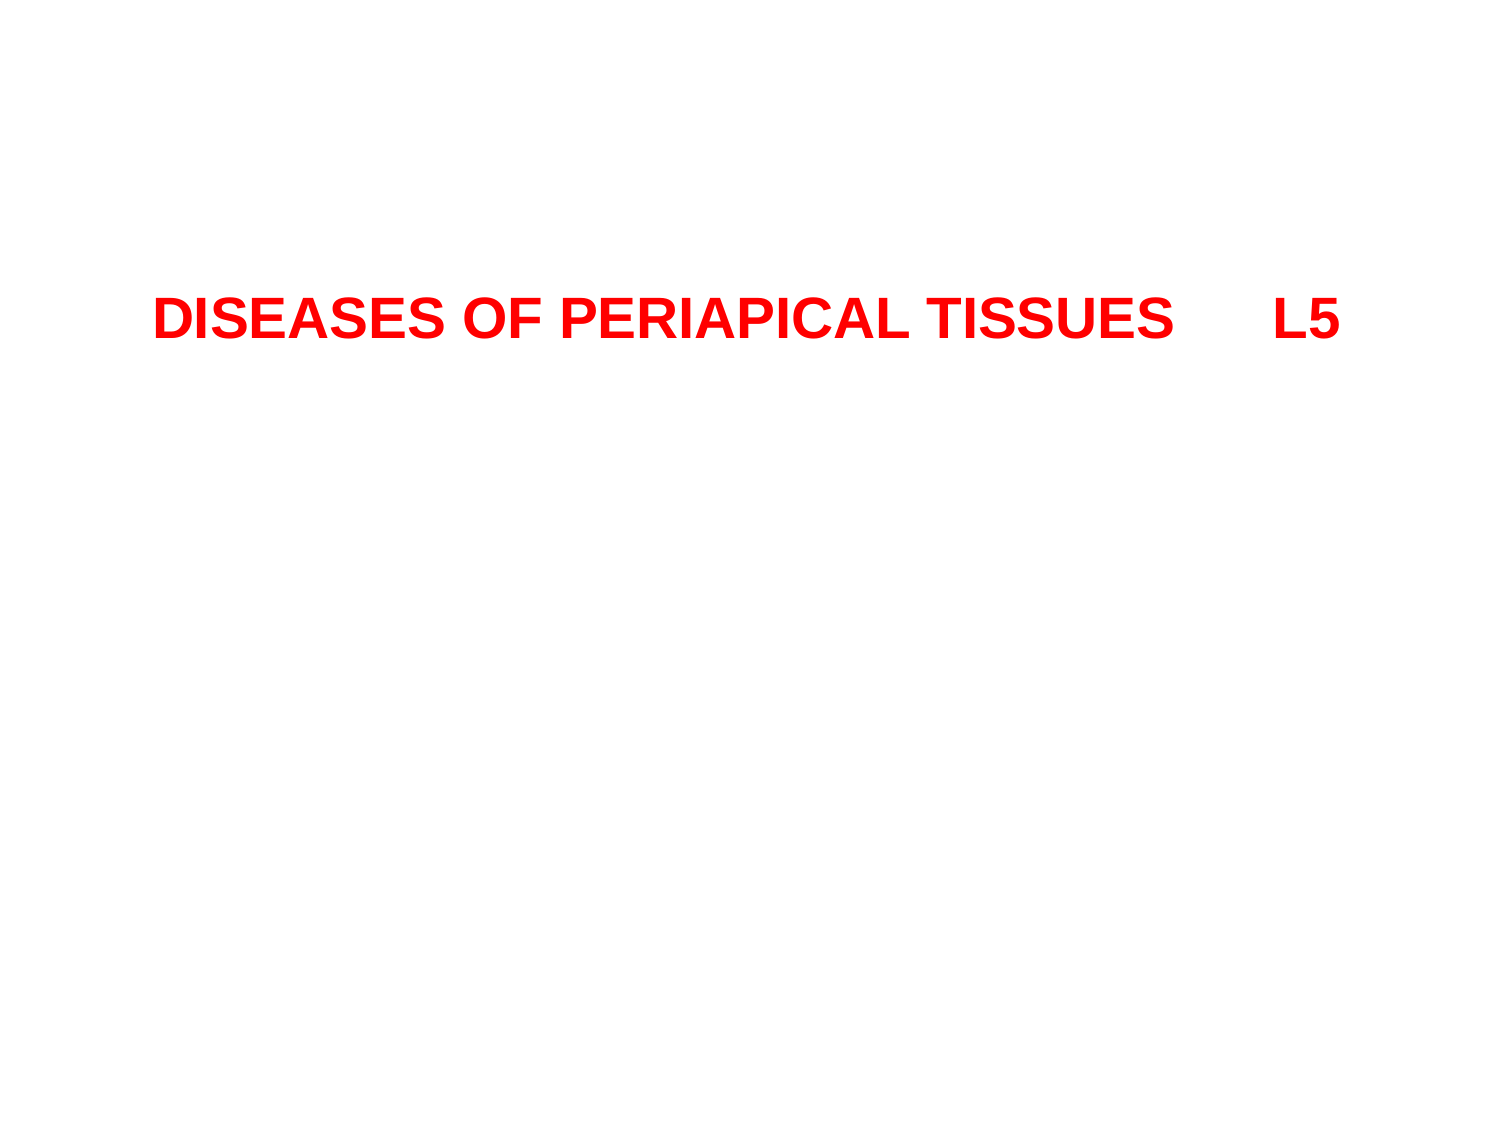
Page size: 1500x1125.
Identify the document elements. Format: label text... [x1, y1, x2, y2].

text_box DISEASES OF PERIAPICAL TISSUES L5 [137, 237, 1500, 358]
